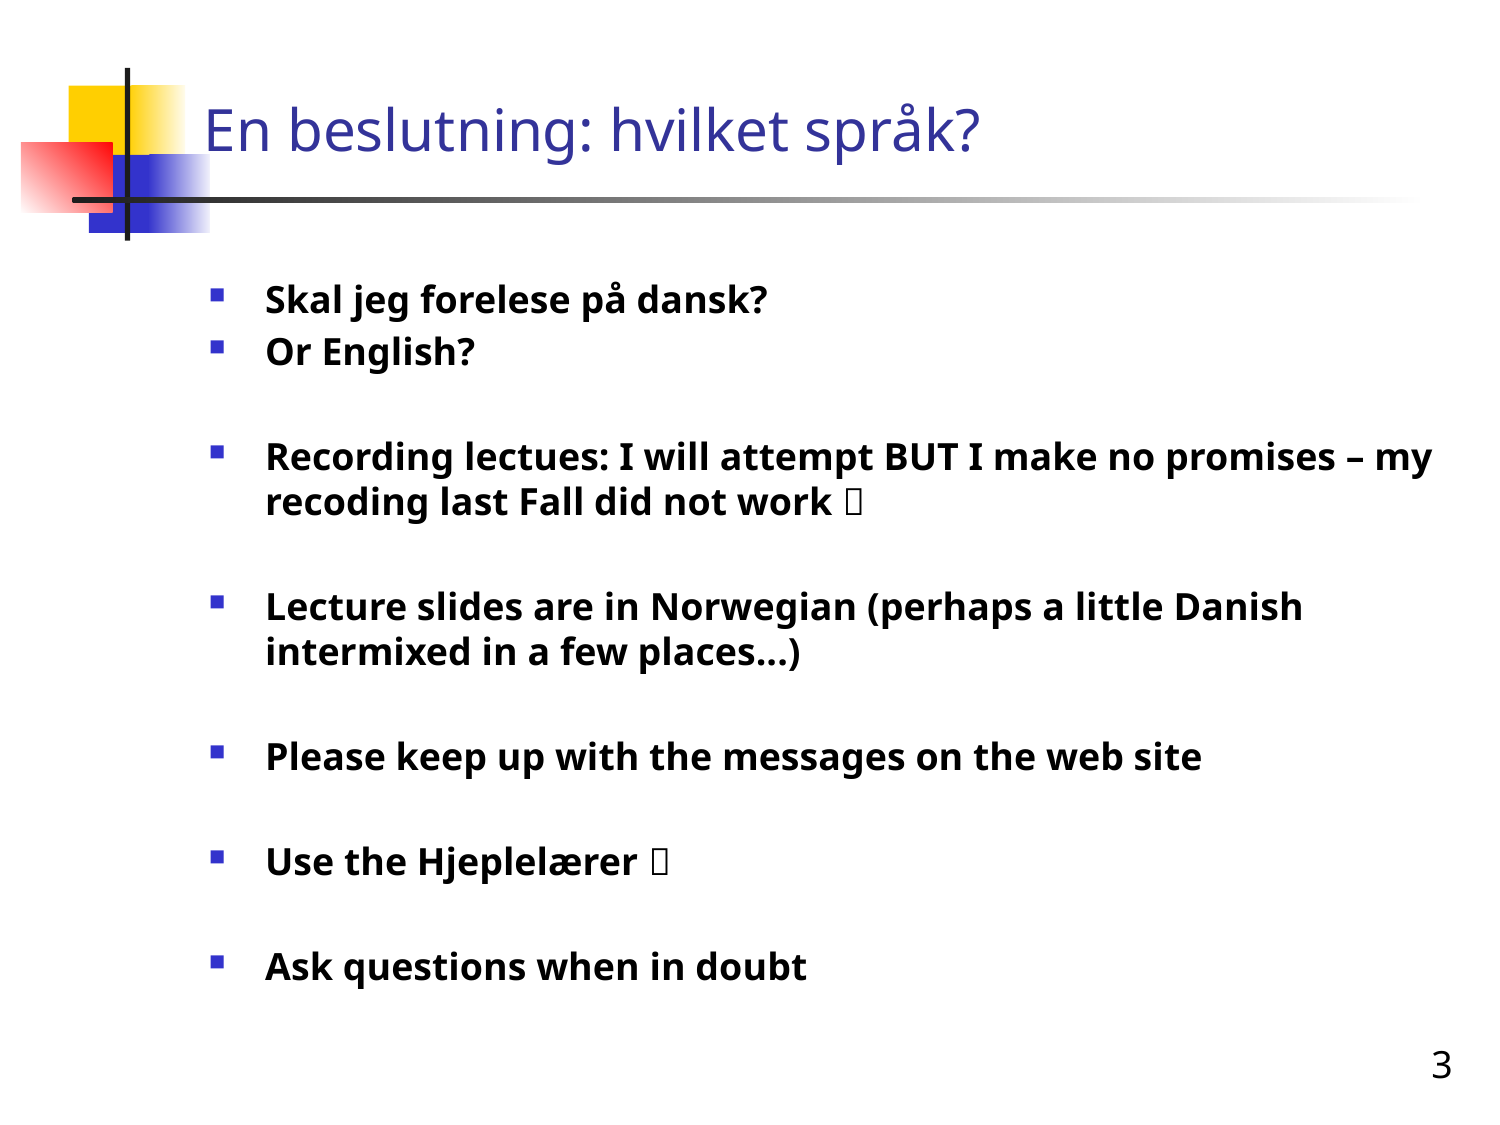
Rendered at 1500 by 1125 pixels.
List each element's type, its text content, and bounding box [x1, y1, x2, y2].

slide_number 3 [1154, 1023, 1468, 1100]
title En beslutning: hvilket språk? [188, 35, 1468, 172]
list Skal jeg forelese på dansk? Or English? Recording lectues: I will attempt BUT I make no promises – my recoding last Fall did not work  Lecture slides are in Norwegian (perhaps a little Danish intermixed in a few places...) Please keep up with the messages on the web site Use the Hjeplelærer  Ask questions when in doubt [193, 215, 1469, 1006]
